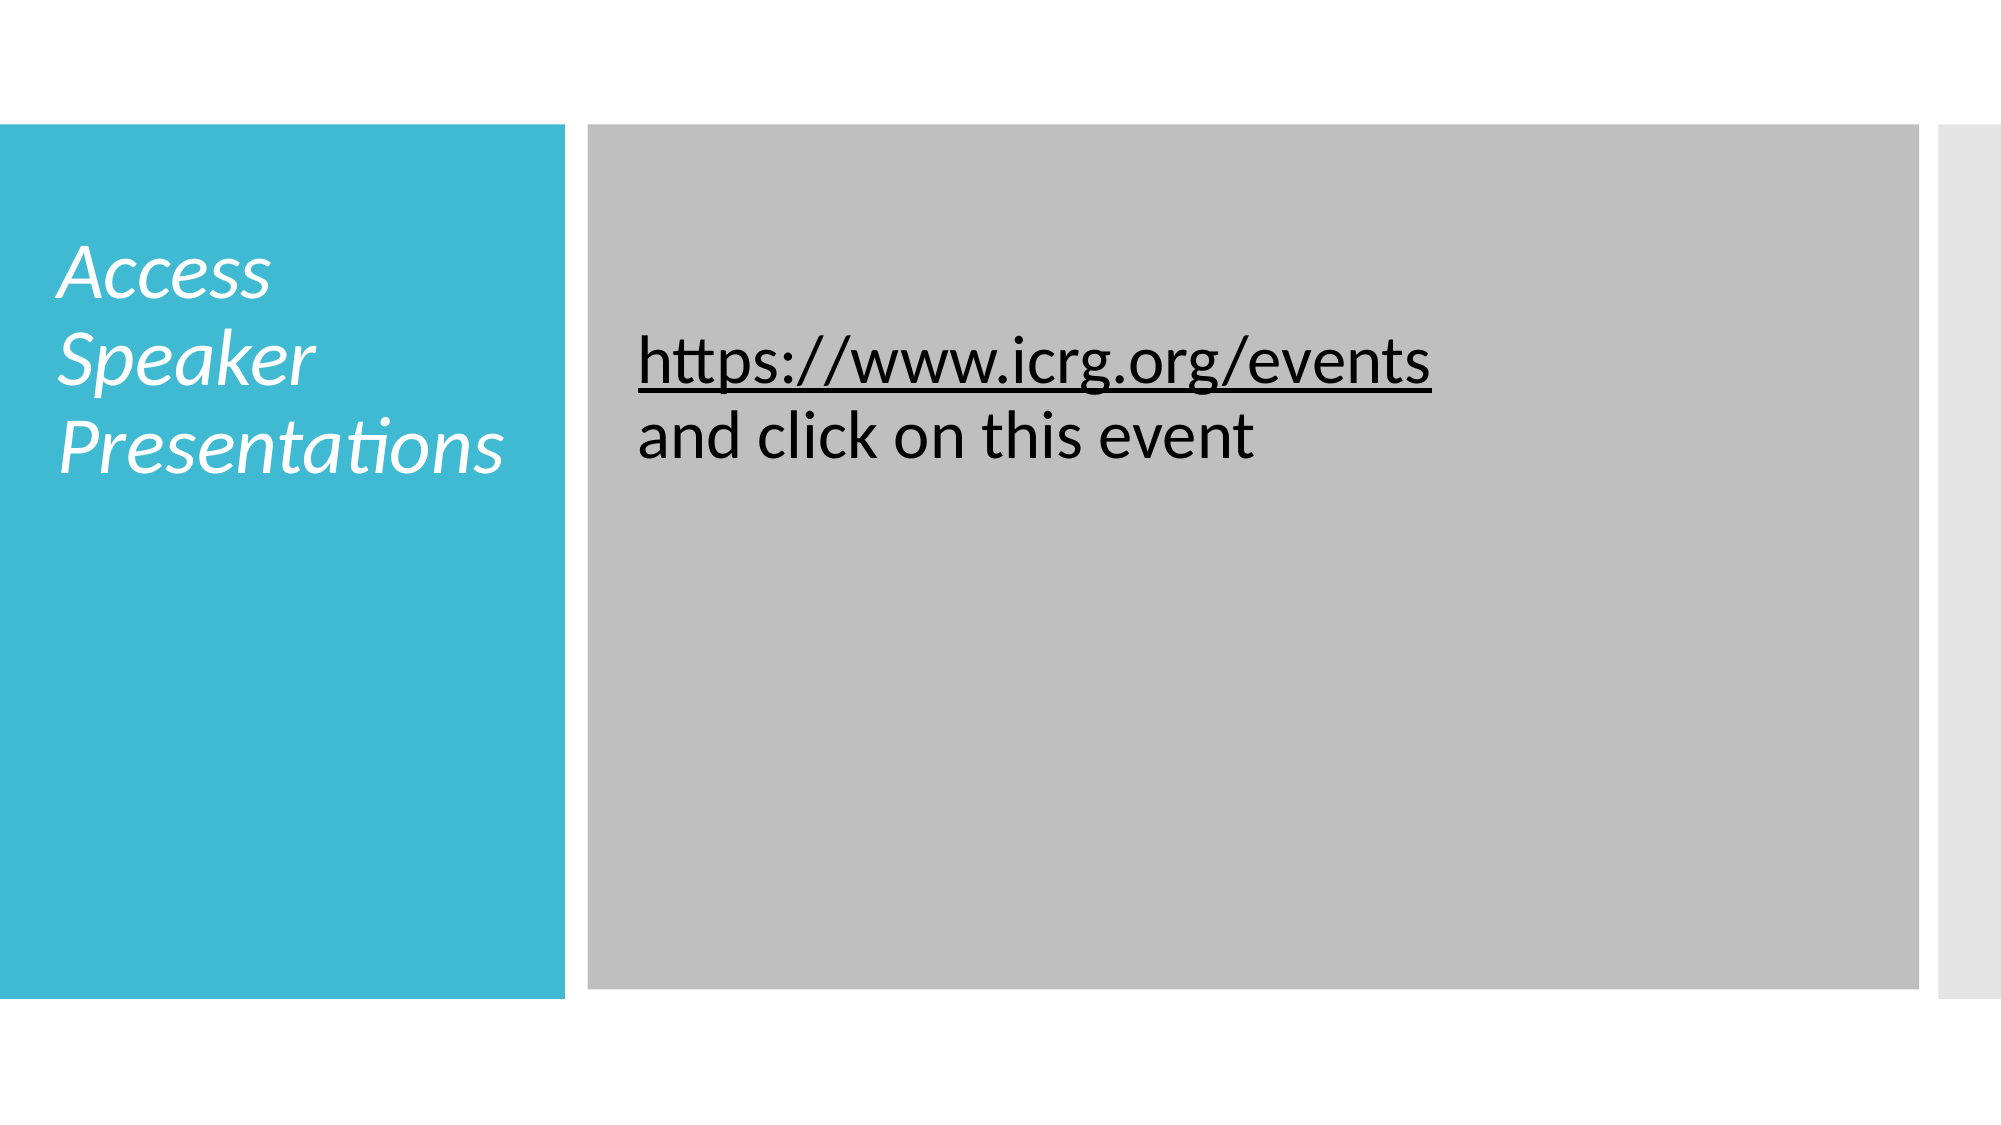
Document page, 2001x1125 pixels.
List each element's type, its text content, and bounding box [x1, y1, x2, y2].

picture [585, 125, 1918, 1001]
list Access Speaker Presentations [41, 220, 546, 954]
